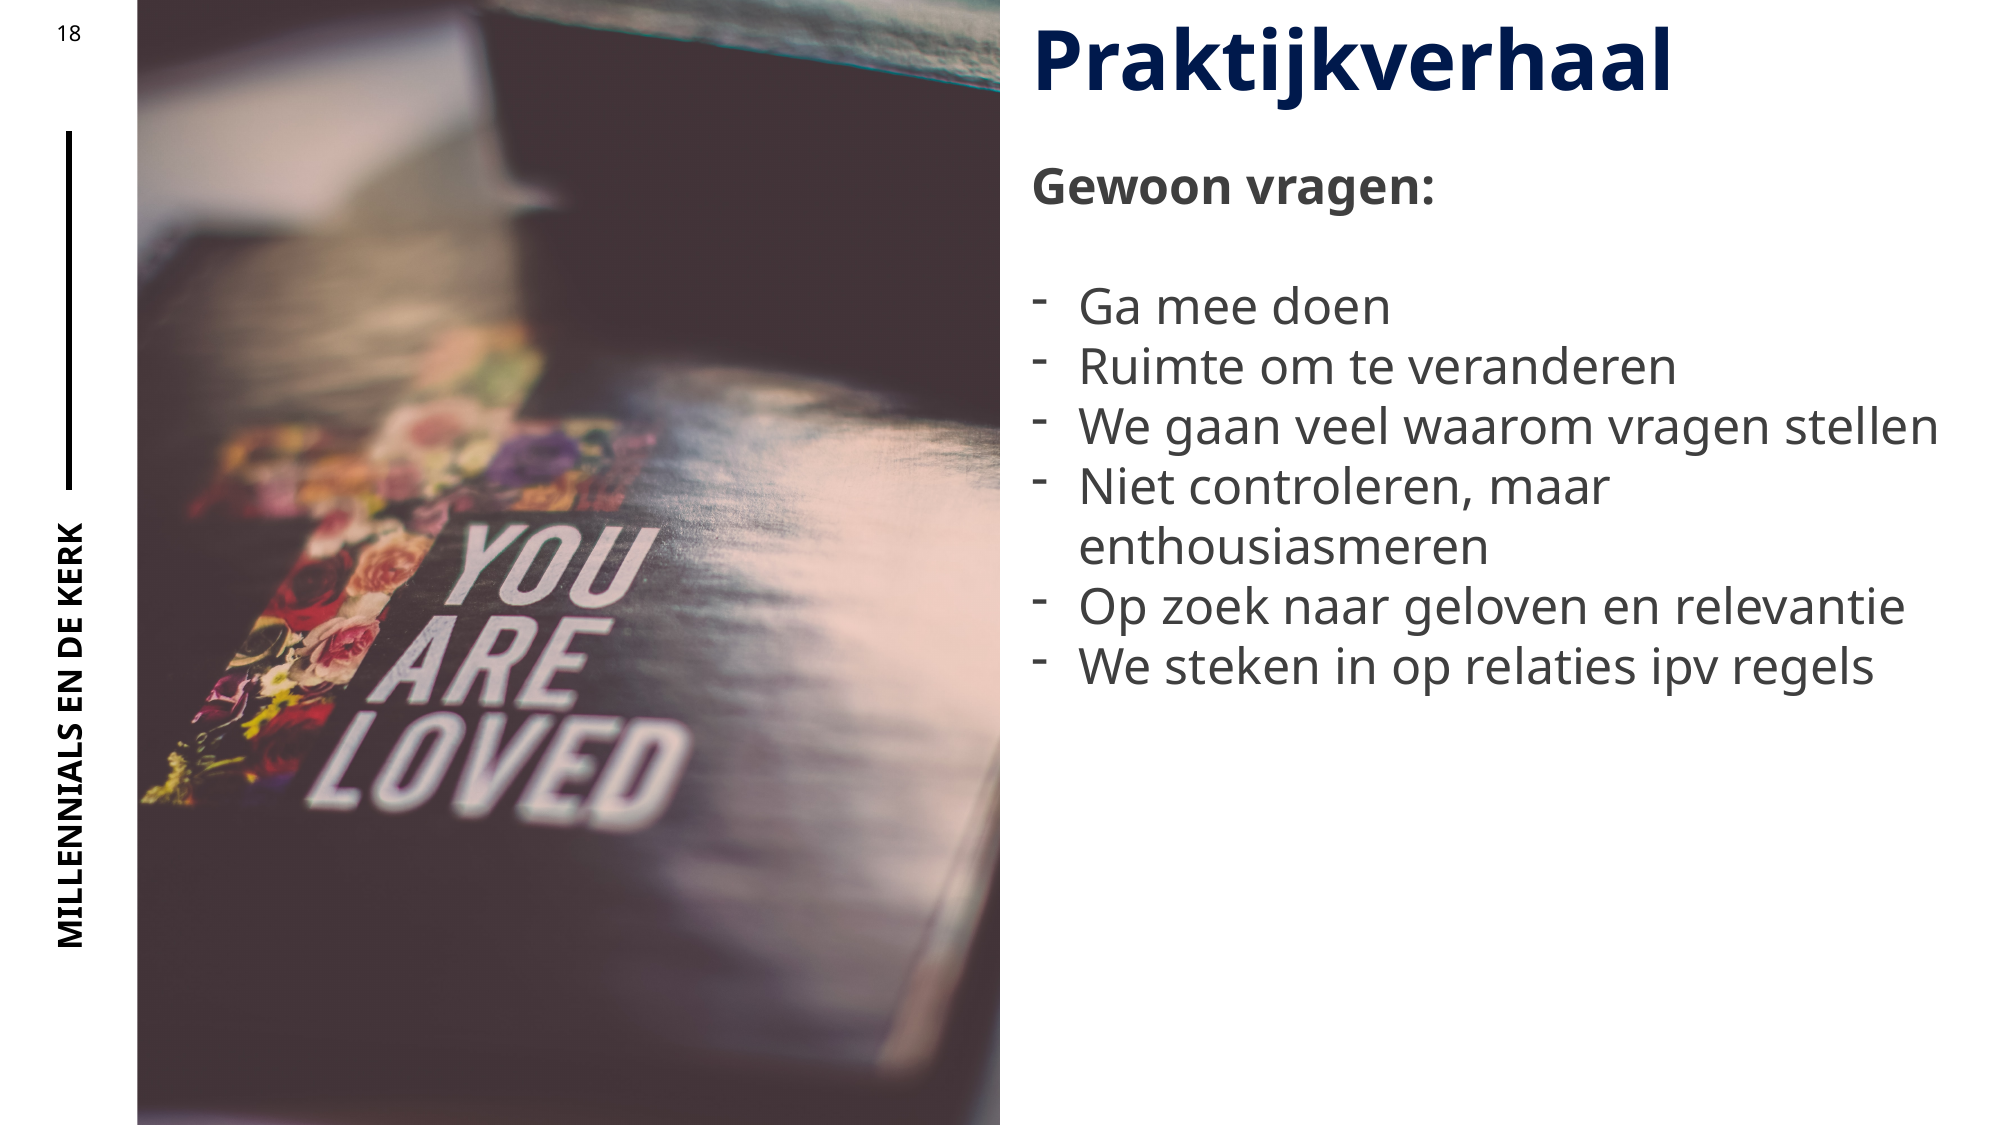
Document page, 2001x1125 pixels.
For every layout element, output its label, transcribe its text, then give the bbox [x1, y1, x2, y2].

text_box Praktijkverhaal Gewoon vragen: Ga mee doen Ruimte om te veranderen We gaan veel waarom vragen stellen Niet controleren, maar enthousiasmeren Op zoek naar geloven en relevantie We steken in op relaties ipv regels [1016, 0, 1989, 1125]
picture [137, 0, 1000, 1125]
